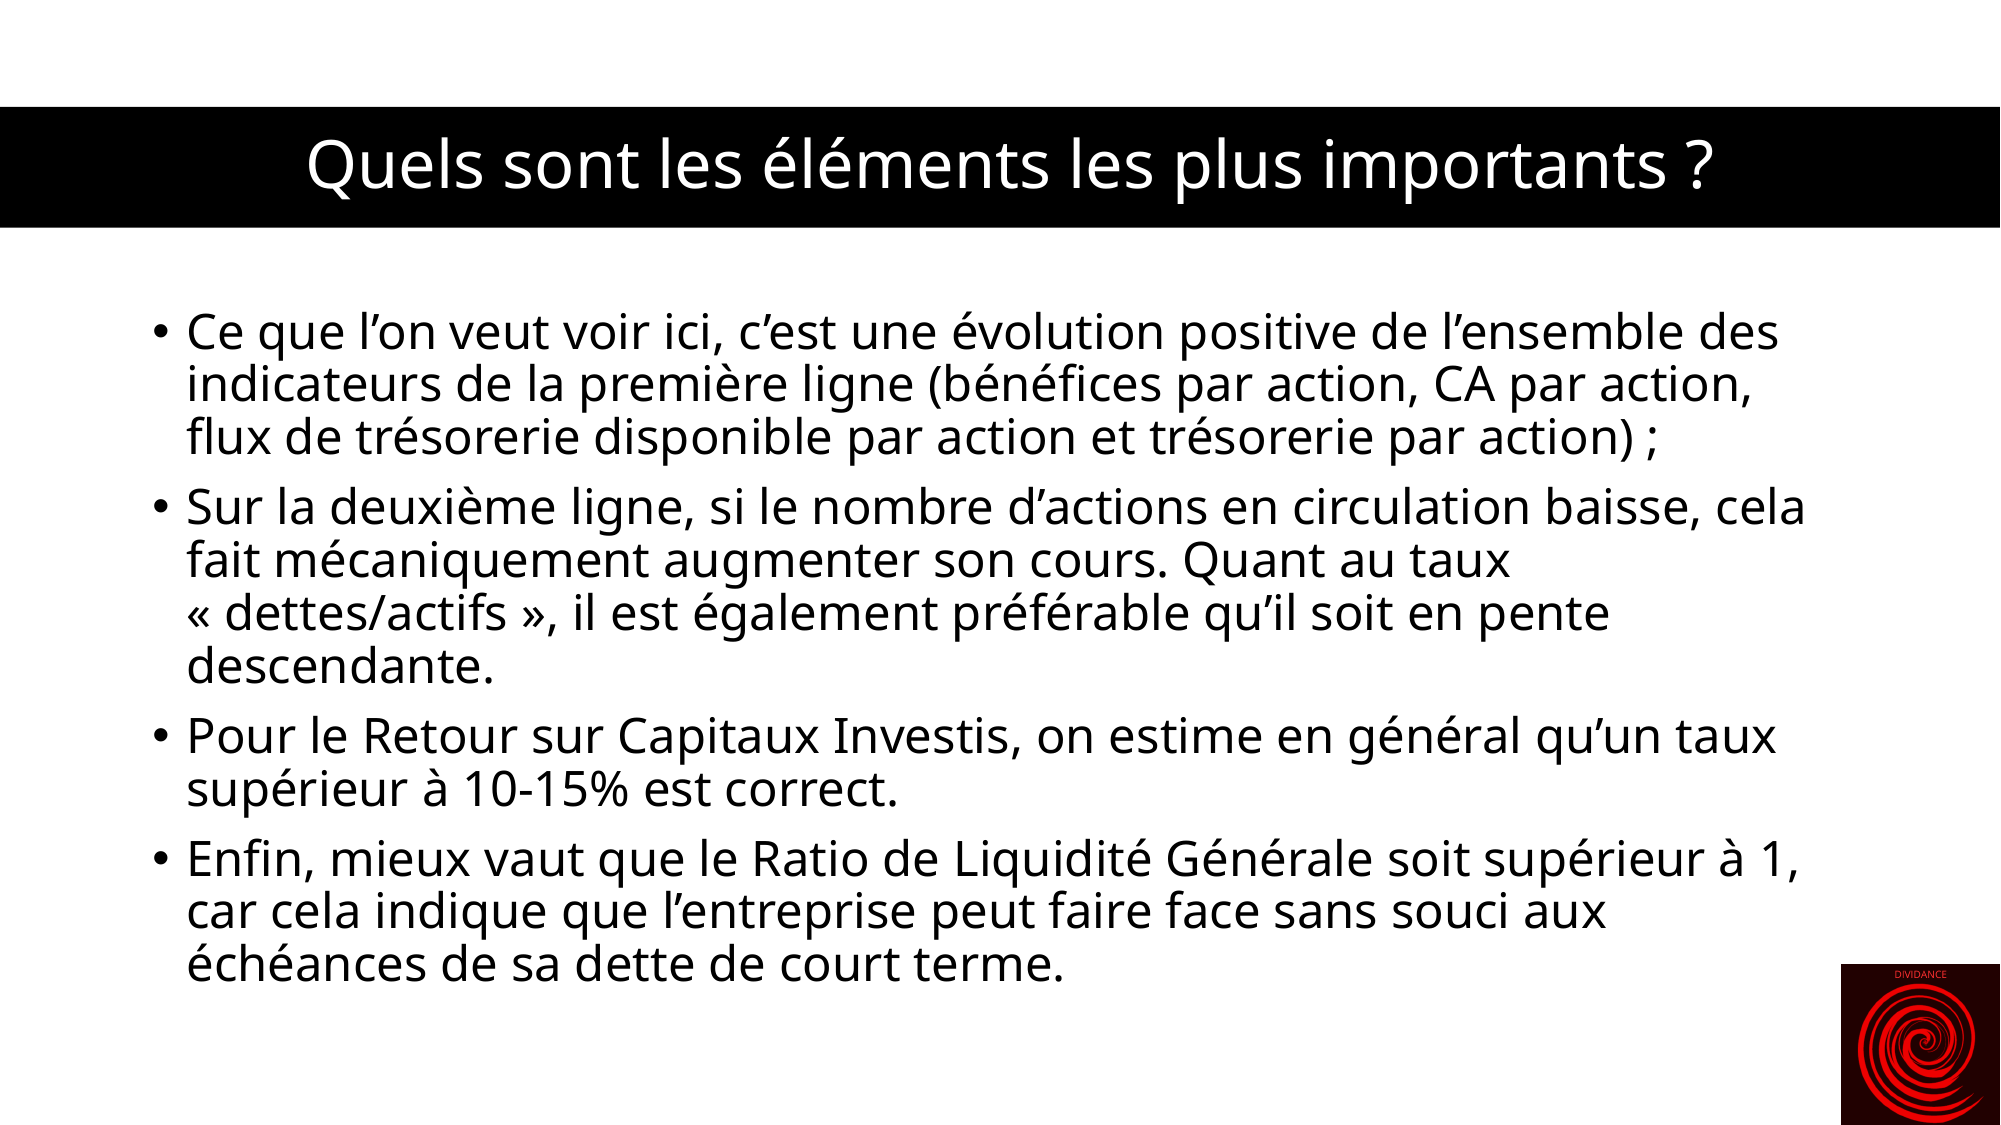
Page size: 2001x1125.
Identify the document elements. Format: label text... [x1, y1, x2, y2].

title Quels sont les éléments les plus importants ? [91, 105, 1931, 228]
picture [1840, 964, 2000, 1125]
text_box [0, 105, 2000, 229]
list Ce que l’on veut voir ici, c’est une évolution positive de l’ensemble des indicateurs de la première ligne (bénéfices par action, CA par action, flux de trésorerie disponible par action et trésorerie par action) ; Sur la deuxième ligne, si le nombre d’actions en circulation baisse, cela fait mécaniquement augmenter son cours. Quant au taux « dettes/actifs », il est également préférable qu’il soit en pente descendante. Pour le Retour sur Capitaux Investis, on estime en général qu’un taux supérieur à 10-15% est correct. Enfin, mieux vaut que le Ratio de Liquidité Générale soit supérieur à 1, car cela indique que l’entreprise peut faire face sans souci aux échéances de sa dette de court terme. [137, 299, 1863, 1014]
